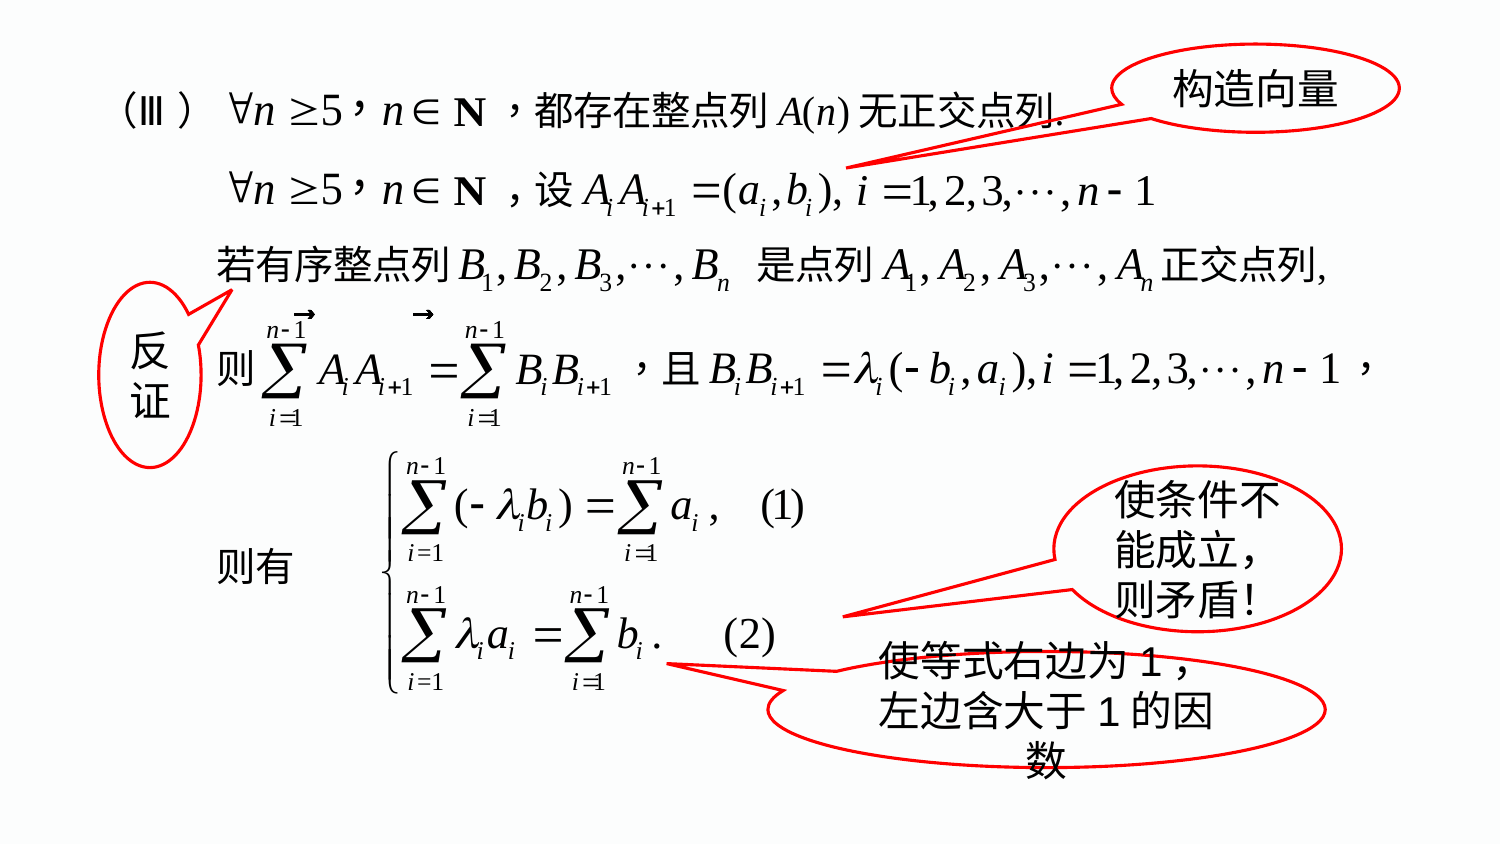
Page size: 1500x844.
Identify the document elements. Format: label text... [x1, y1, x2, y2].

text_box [98, 82, 1442, 710]
text_box 使等式右边为1， 左边含大于1的因数 [766, 710, 1327, 769]
text_box 构造向量 [1111, 43, 1400, 82]
